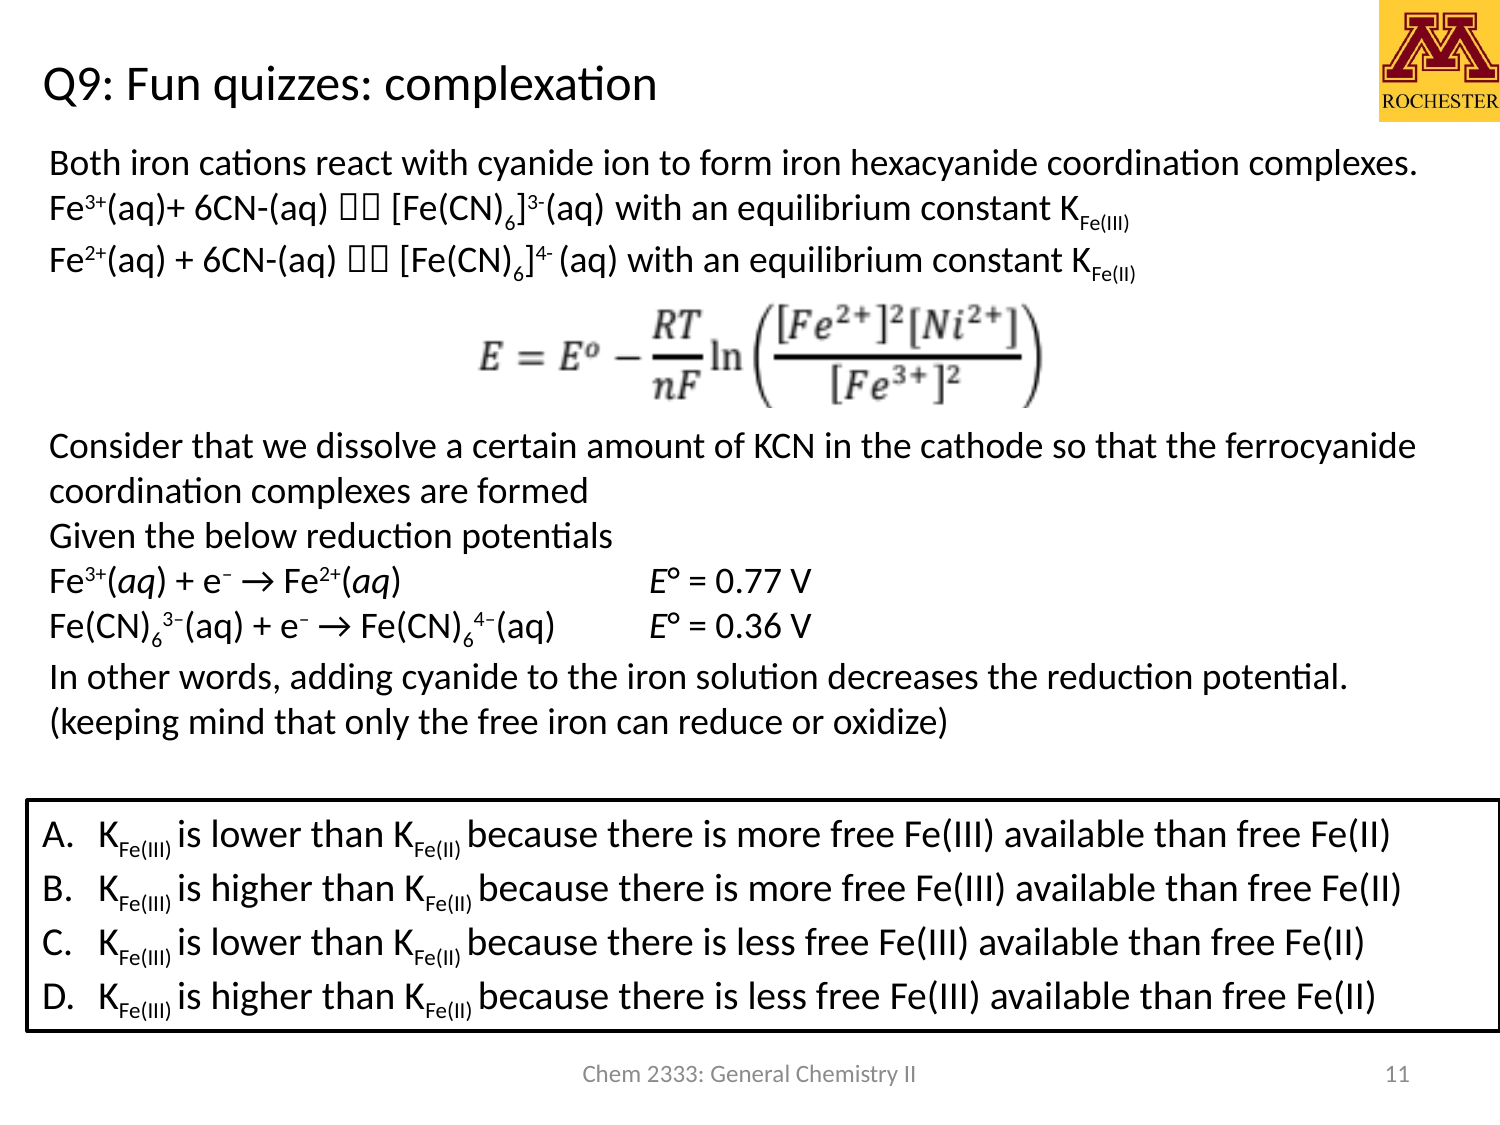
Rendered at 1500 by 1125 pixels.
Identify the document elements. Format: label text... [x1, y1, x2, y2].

title Q9: Fun quizzes: complexation [27, 38, 926, 122]
text_box Both iron cations react with cyanide ion to form iron hexacyanide coordination complexes. Fe3+(aq)+ 6CN-(aq)  [Fe(CN)6]3-(aq) with an equilibrium constant KFe(III) Fe2+(aq) + 6CN-(aq)  [Fe(CN)6]4- (aq) with an equilibrium constant KFe(II) Consider that we dissolve a certain amount of KCN in the cathode so that the ferrocyanide coordination complexes are formed Given the below reduction potentials Fe3+(aq) + e– → Fe2+(aq) E° = 0.77 V Fe(CN)63–(aq) + e– → Fe(CN)64–(aq) E° = 0.36 V In other words, adding cyanide to the iron solution decreases the reduction potential. (keeping mind that only the free iron can reduce or oxidize) [34, 415, 1450, 750]
picture [1379, 0, 1500, 122]
footer Chem 2333: General Chemistry II [512, 1042, 988, 1103]
text_box Both iron cations react with cyanide ion to form iron hexacyanide coordination complexes. Fe3+(aq)+ 6CN-(aq)  [Fe(CN)6]3-(aq) with an equilibrium constant KFe(III) Fe2+(aq) + 6CN-(aq)  [Fe(CN)6]4- (aq) with an equilibrium constant KFe(II) Consider that we dissolve a certain amount of KCN in the cathode so that the ferrocyanide coordination complexes are formed Given the below reduction potentials Fe3+(aq) + e– → Fe2+(aq) E° = 0.77 V Fe(CN)63–(aq) + e– → Fe(CN)64–(aq) E° = 0.36 V In other words, adding cyanide to the iron solution decreases the reduction potential. (keeping mind that only the free iron can reduce or oxidize) [34, 130, 1450, 299]
slide_number 11 [1074, 1042, 1425, 1103]
text_box KFe(III) is lower than KFe(II) because there is more free Fe(III) available than free Fe(II) KFe(III) is higher than KFe(II) because there is more free Fe(III) available than free Fe(II) KFe(III) is lower than KFe(II) because there is less free Fe(III) available than free Fe(II) KFe(III) is higher than KFe(II) because there is less free Fe(III) available than free Fe(II) [25, 798, 1500, 1033]
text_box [34, 300, 1485, 409]
